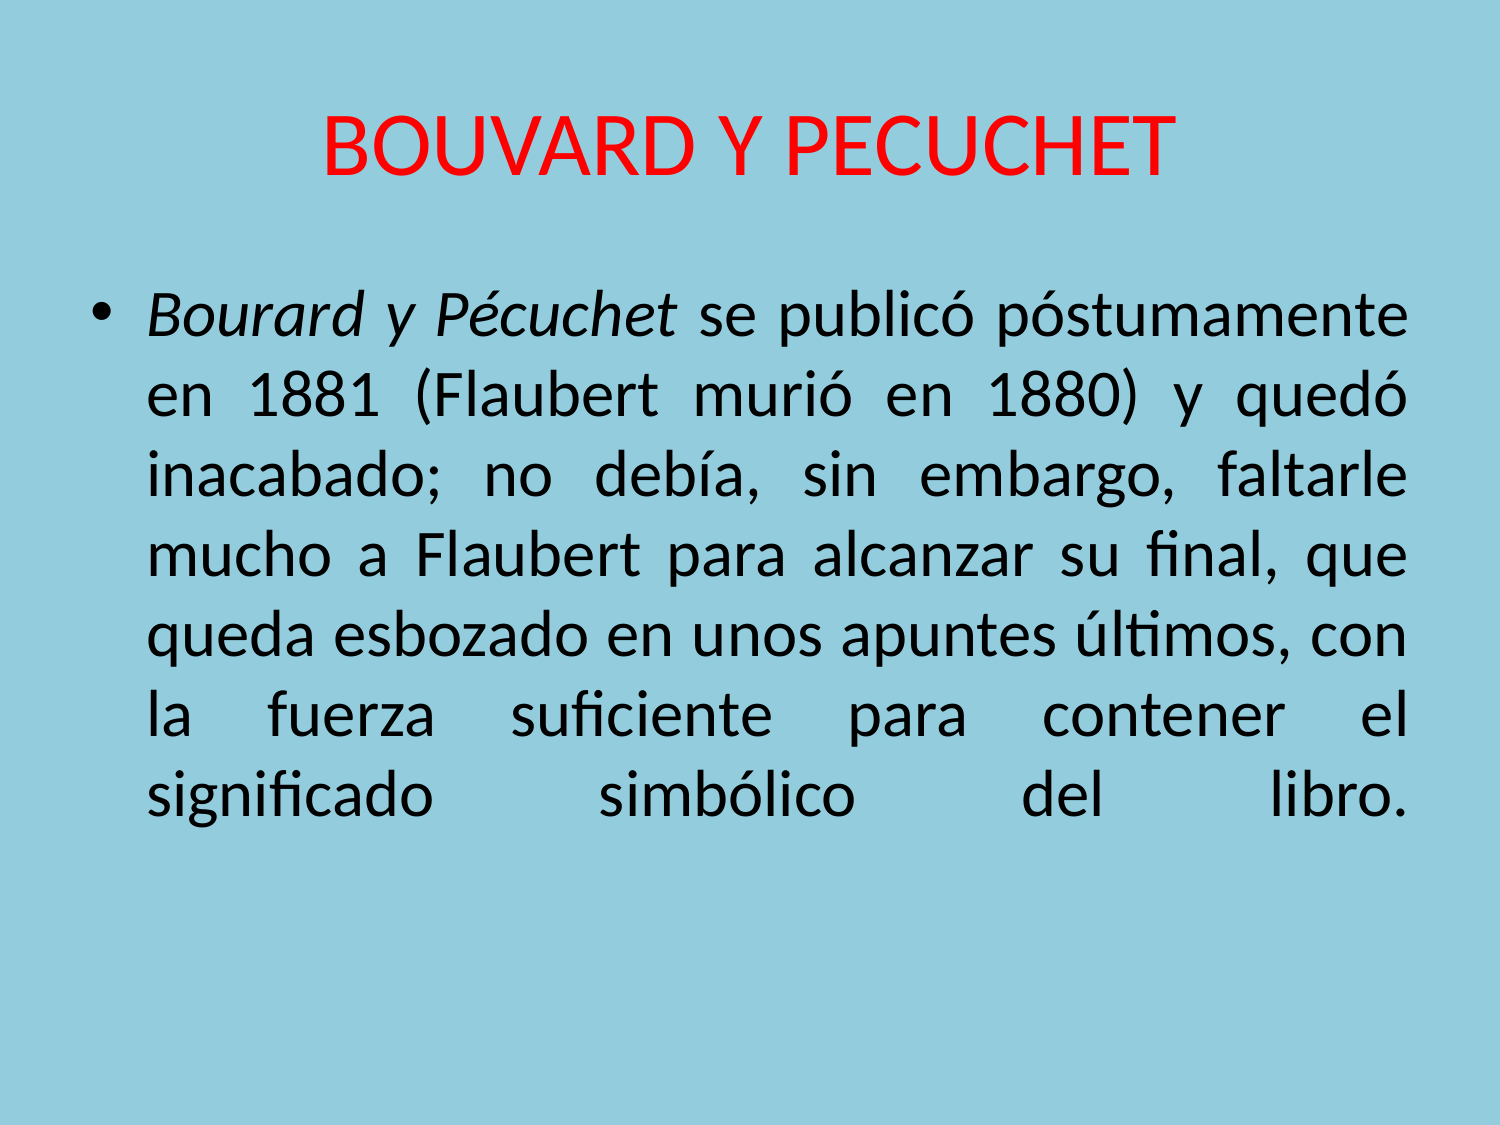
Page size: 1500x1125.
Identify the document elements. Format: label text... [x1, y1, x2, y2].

list Bourard y Pécuchet se publicó póstumamente en 1881 (Flaubert murió en 1880) y quedó inacabado; no debía, sin embargo, faltarle mucho a Flaubert para alcanzar su final, que queda esbozado en unos apuntes últimos, con la fuerza suficiente para contener el significado simbólico del libro. [75, 262, 1425, 1005]
title BOUVARD Y PECUCHET [75, 45, 1425, 233]
